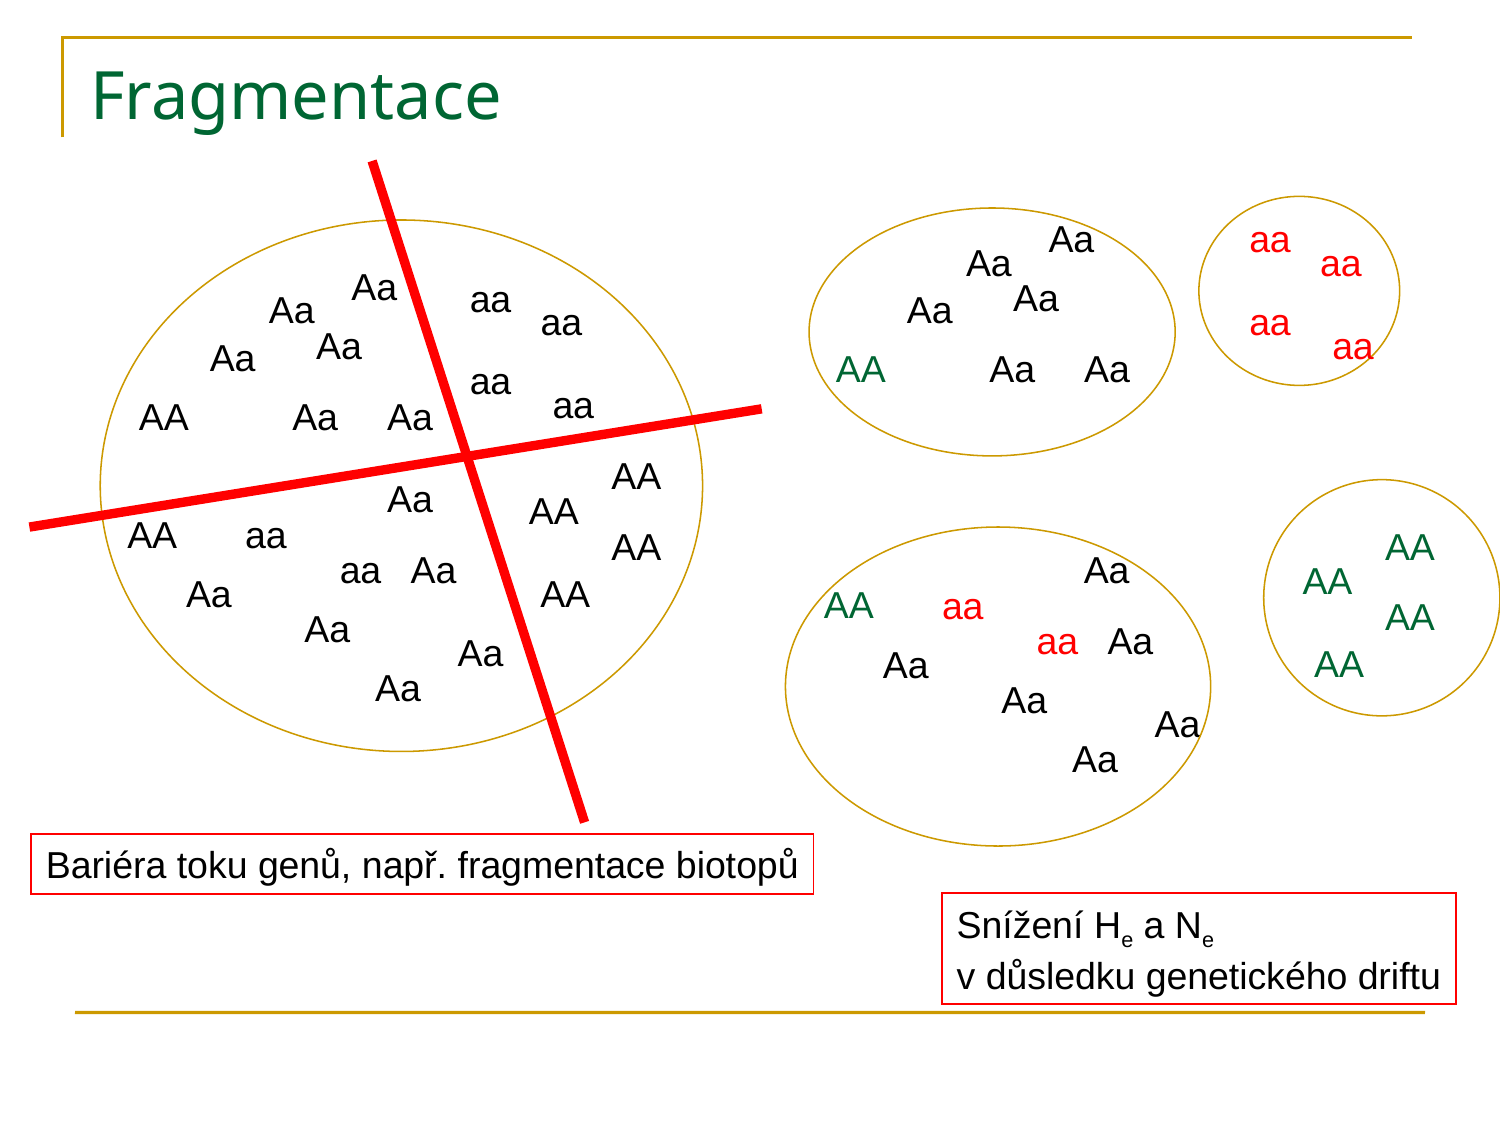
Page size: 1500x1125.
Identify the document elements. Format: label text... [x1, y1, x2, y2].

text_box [785, 526, 1216, 847]
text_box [1198, 196, 1400, 386]
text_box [99, 219, 703, 752]
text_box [808, 207, 1176, 457]
text_box Snížení He a Ne v důsledku genetického driftu [941, 893, 1457, 1004]
text_box Bariéra toku genů, např. fragmentace biotopů [31, 834, 814, 894]
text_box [1263, 479, 1500, 717]
title Fragmentace [75, 45, 1425, 233]
